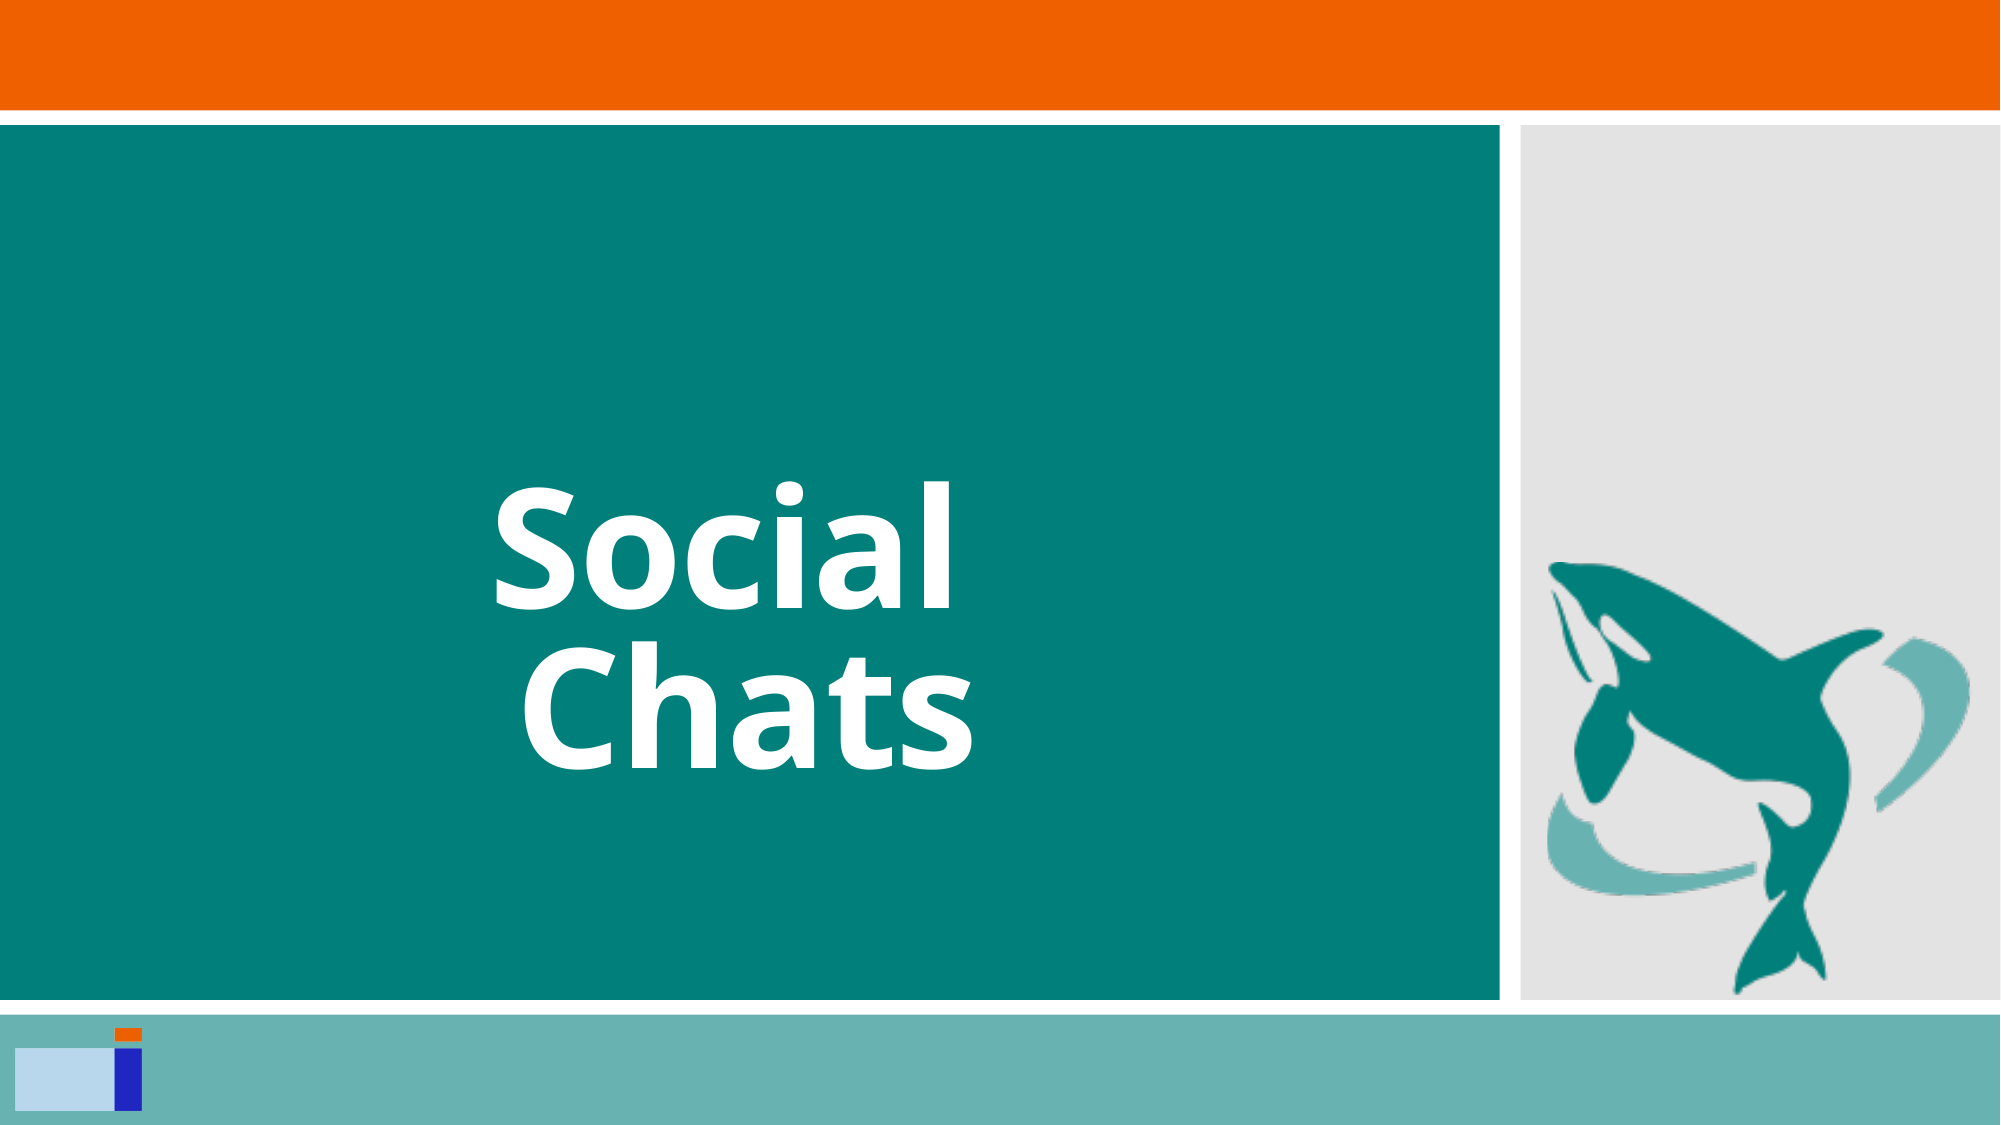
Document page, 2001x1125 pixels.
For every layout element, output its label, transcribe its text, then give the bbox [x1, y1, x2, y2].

text_box [0, 1014, 2000, 1125]
picture [1547, 562, 1978, 1000]
text_box [0, 0, 2000, 111]
title Social Chats [0, 124, 1494, 1001]
picture [15, 1028, 142, 1112]
